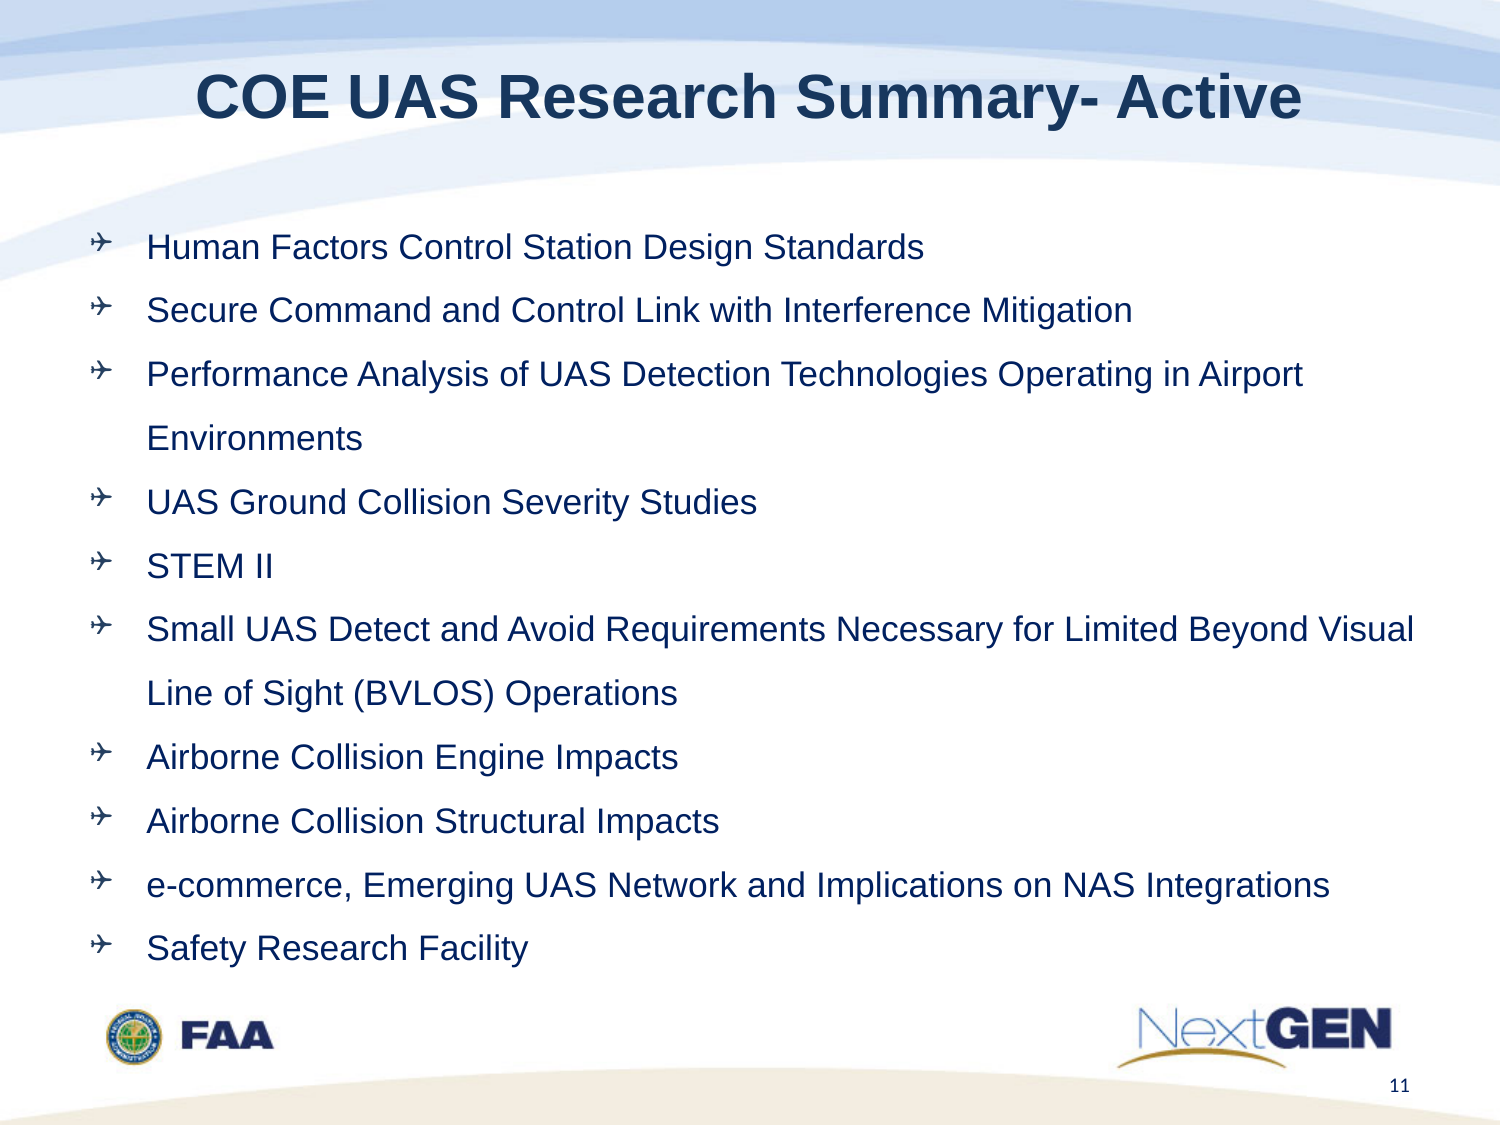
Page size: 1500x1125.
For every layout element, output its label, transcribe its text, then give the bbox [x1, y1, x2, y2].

picture [0, 188, 1500, 1125]
text_box COE UAS Research Summary- Active [0, 0, 1500, 188]
list Human Factors Control Station Design Standards Secure Command and Control Link with Interference Mitigation Performance Analysis of UAS Detection Technologies Operating in Airport Environments UAS Ground Collision Severity Studies STEM II Small UAS Detect and Avoid Requirements Necessary for Limited Beyond Visual Line of Sight (BVLOS) Operations Airborne Collision Engine Impacts Airborne Collision Structural Impacts e-commerce, Emerging UAS Network and Implications on NAS Integrations Safety Research Facility [75, 195, 1500, 976]
slide_number 11 [1074, 1064, 1425, 1101]
